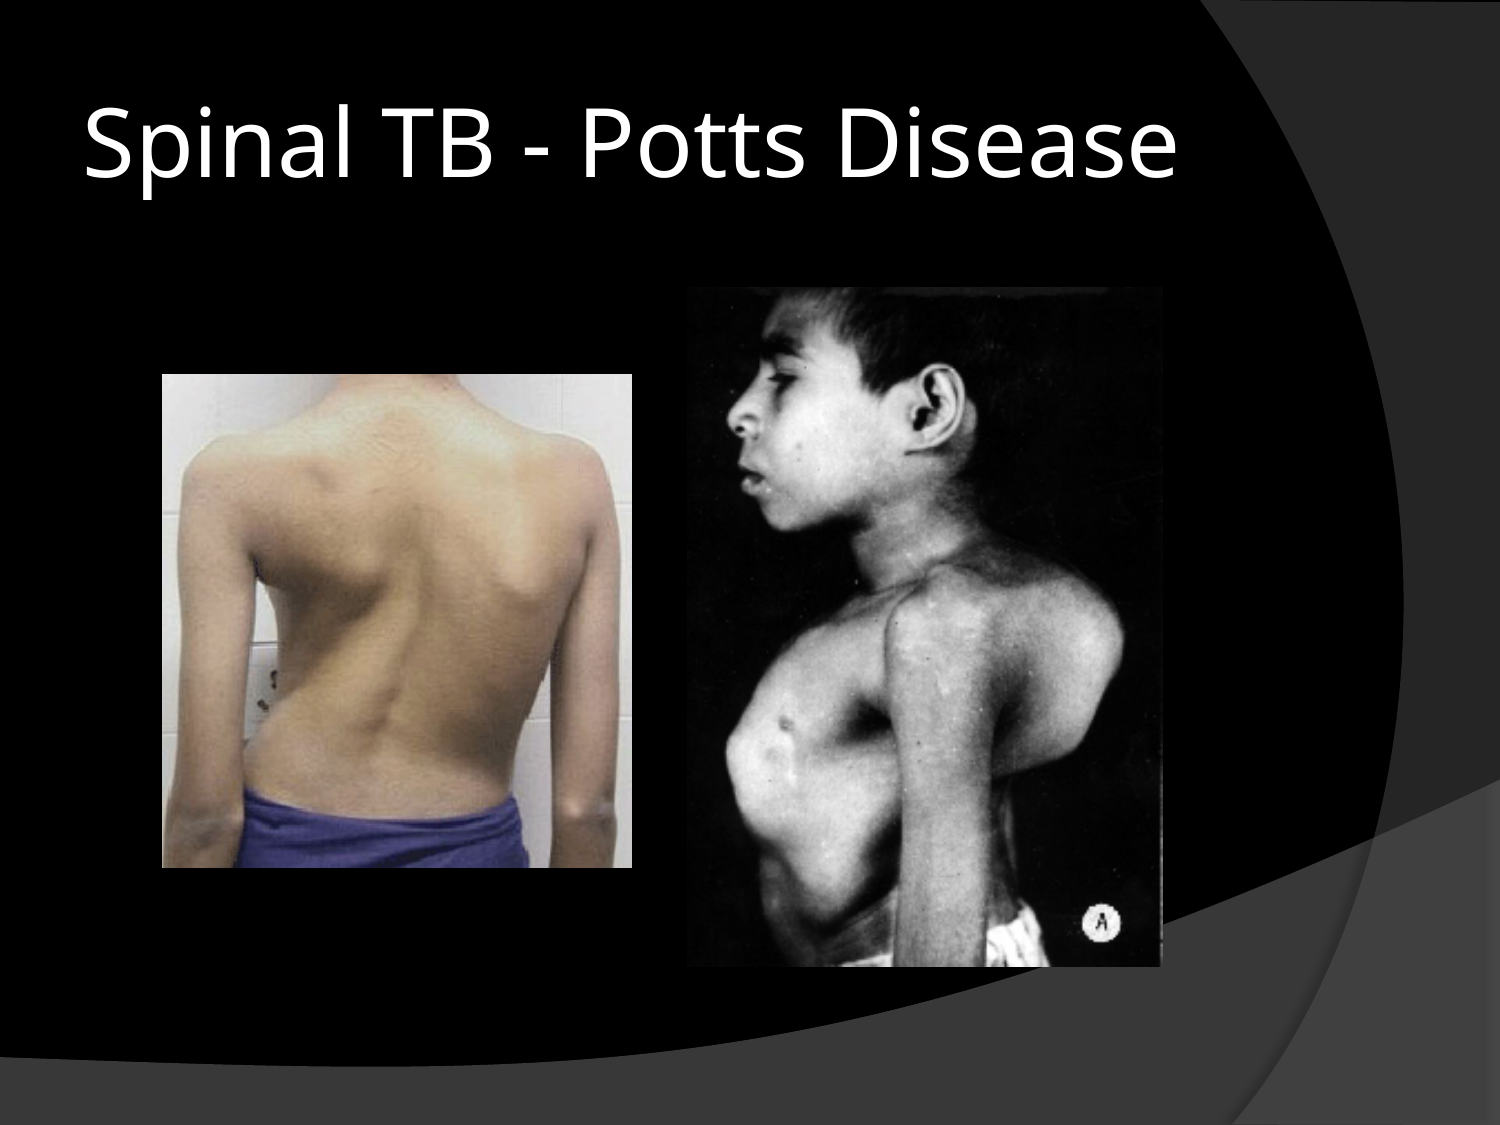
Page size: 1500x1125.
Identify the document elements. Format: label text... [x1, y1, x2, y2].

picture [687, 287, 1163, 968]
title Spinal TB - Potts Disease [75, 45, 1301, 233]
picture [162, 374, 632, 868]
